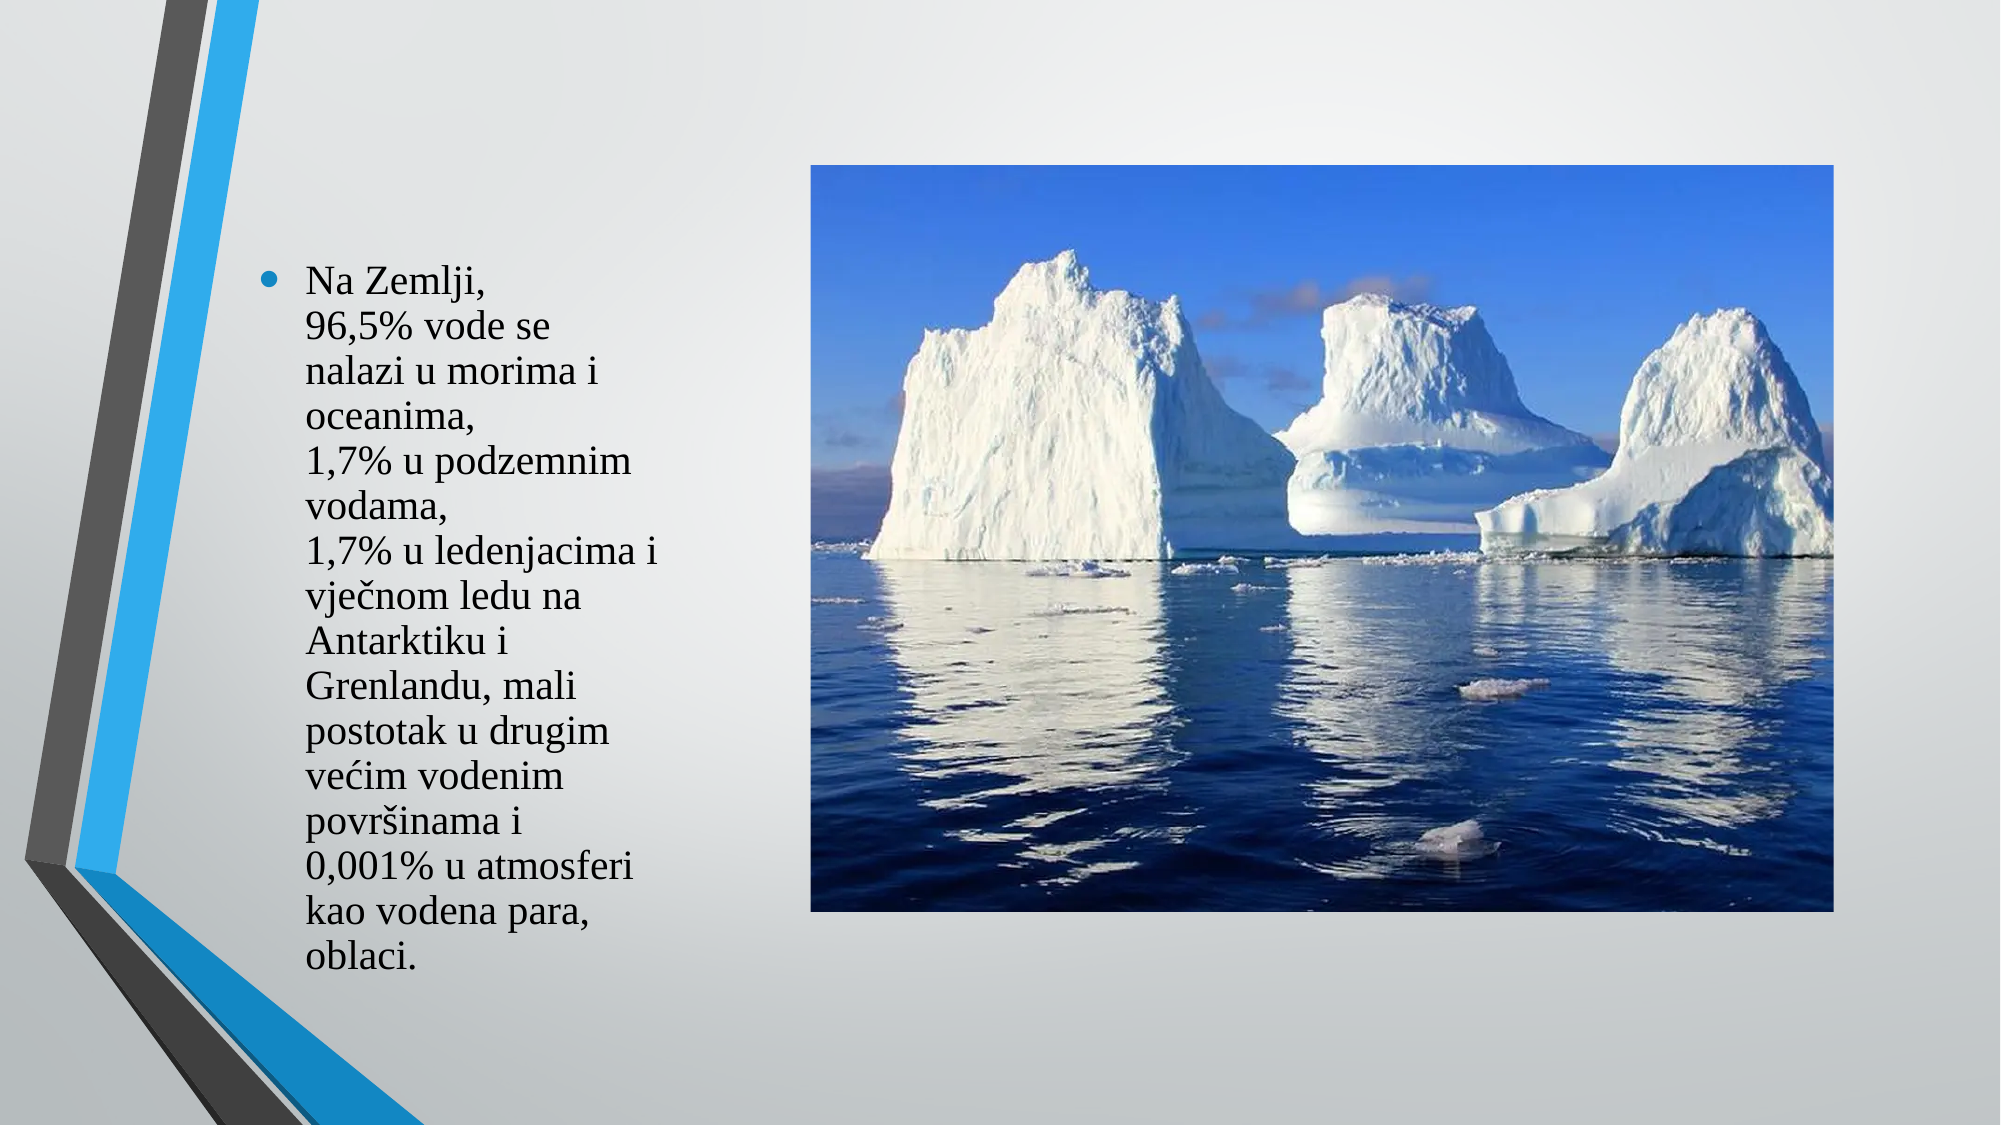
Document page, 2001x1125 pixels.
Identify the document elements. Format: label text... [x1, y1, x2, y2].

list Na Zemlji, 96,5% vode se nalazi u morima i oceanima, 1,7% u podzemnim vodama, 1,7% u ledenjacima i vječnom ledu na Antarktiku i Grenlandu, mali postotak u drugim većim vodenim površinama i 0,001% u atmosferi kao vodena para, oblaci. [243, 250, 705, 1013]
picture [810, 165, 1834, 912]
